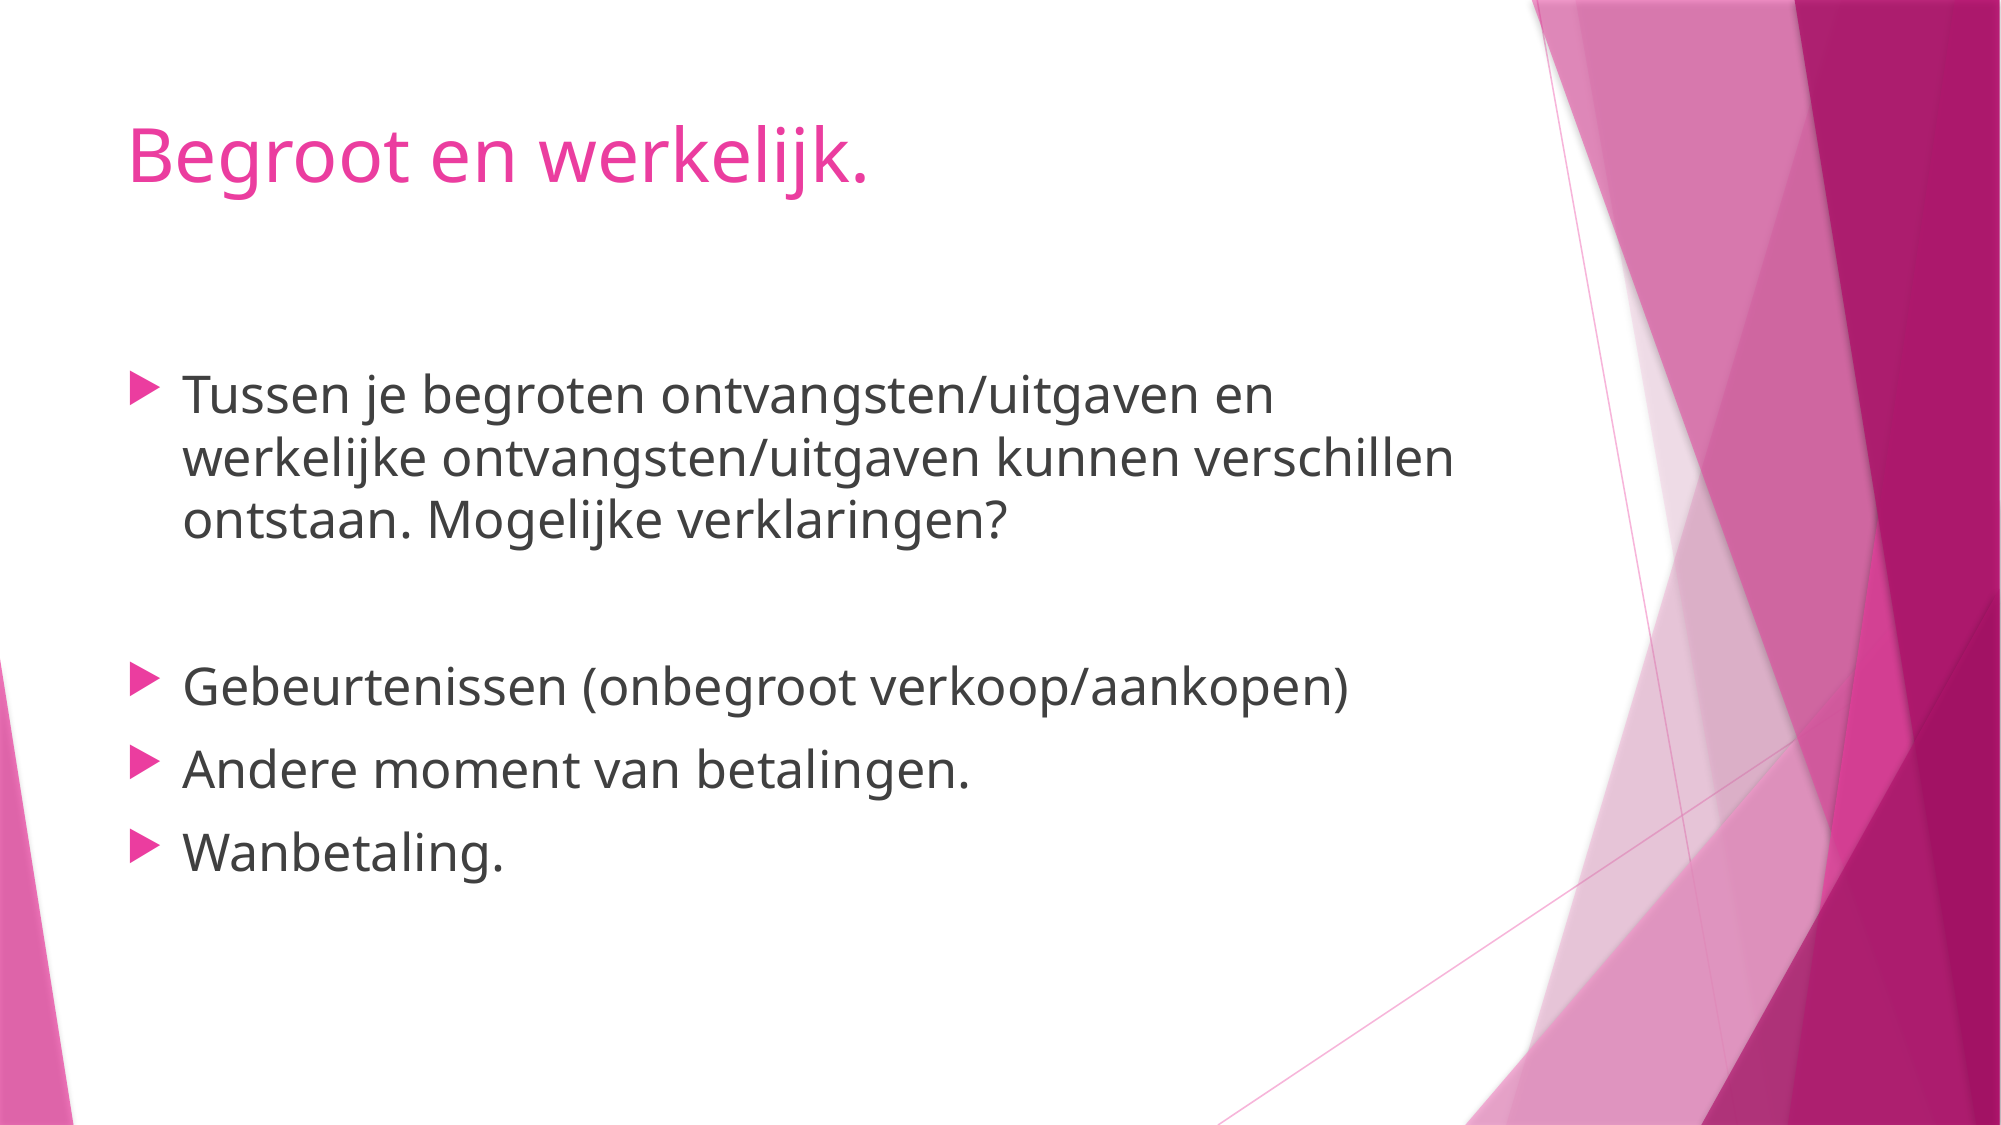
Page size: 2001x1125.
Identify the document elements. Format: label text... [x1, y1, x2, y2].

list Tussen je begroten ontvangsten/uitgaven en werkelijke ontvangsten/uitgaven kunnen verschillen ontstaan. Mogelijke verklaringen? Gebeurtenissen (onbegroot verkoop/aankopen) Andere moment van betalingen. Wanbetaling. [111, 354, 1522, 992]
title Begroot en werkelijk. [111, 99, 1522, 317]
